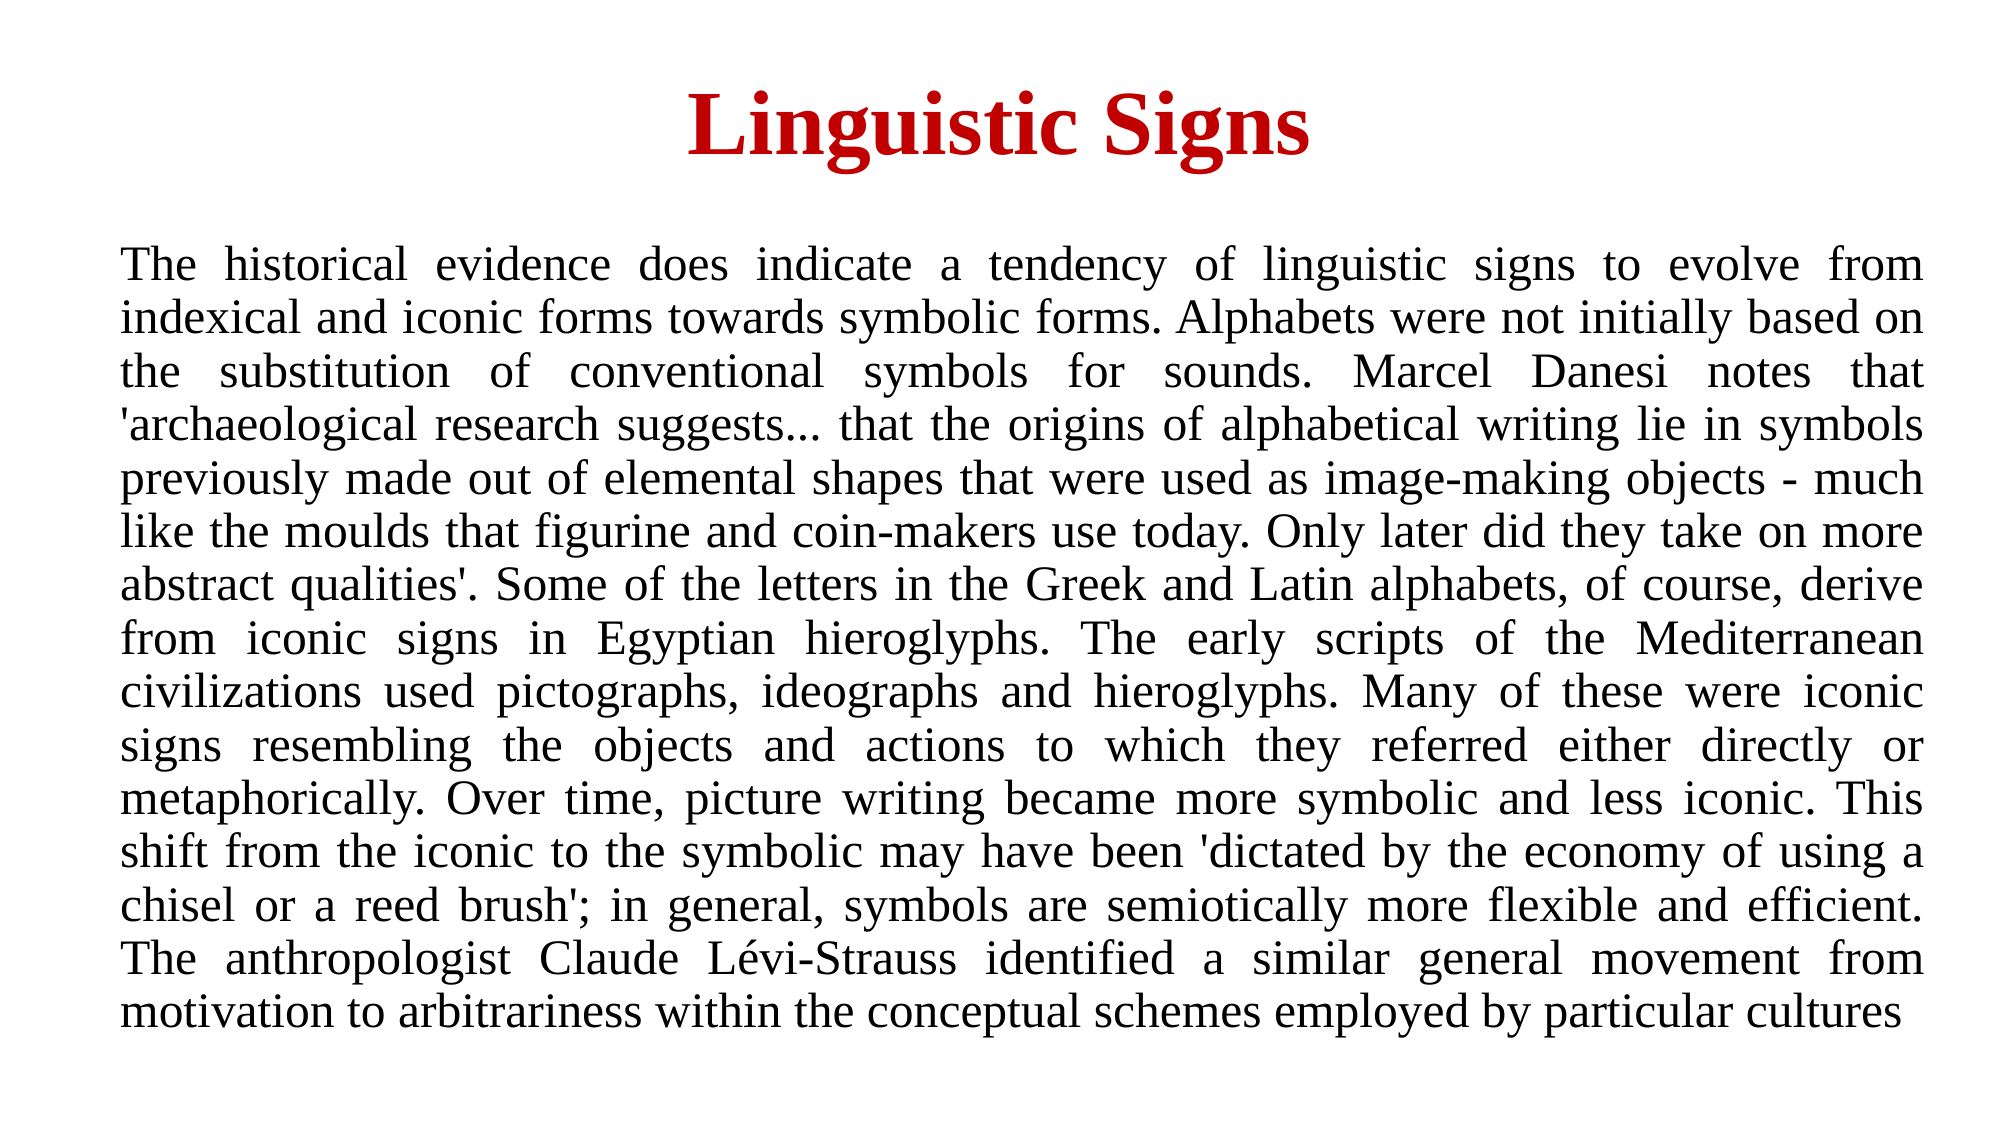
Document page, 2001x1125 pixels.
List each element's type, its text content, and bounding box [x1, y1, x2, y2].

title Linguistic Signs [137, 59, 1863, 190]
list The historical evidence does indicate a tendency of linguistic signs to evolve from indexical and iconic forms towards symbolic forms. Alphabets were not initially based on the substitution of conventional symbols for sounds. Marcel Danesi notes that 'archaeological research suggests... that the origins of alphabetical writing lie in symbols previously made out of elemental shapes that were used as image-making objects - much like the moulds that figurine and coin-makers use today. Only later did they take on more abstract qualities'. Some of the letters in the Greek and Latin alphabets, of course, derive from iconic signs in Egyptian hieroglyphs. The early scripts of the Mediterranean civilizations used pictographs, ideographs and hieroglyphs. Many of these were iconic signs resembling the objects and actions to which they referred either directly or metaphorically. Over time, picture writing became more symbolic and less iconic. This shift from the iconic to the symbolic may have been 'dictated by the economy of using a chisel or a reed brush'; in general, symbols are semiotically more flexible and efficient. The anthropologist Claude Lévi-Strauss identified a similar general movement from motivation to arbitrariness within the conceptual schemes employed by particular cultures [105, 230, 1940, 1064]
